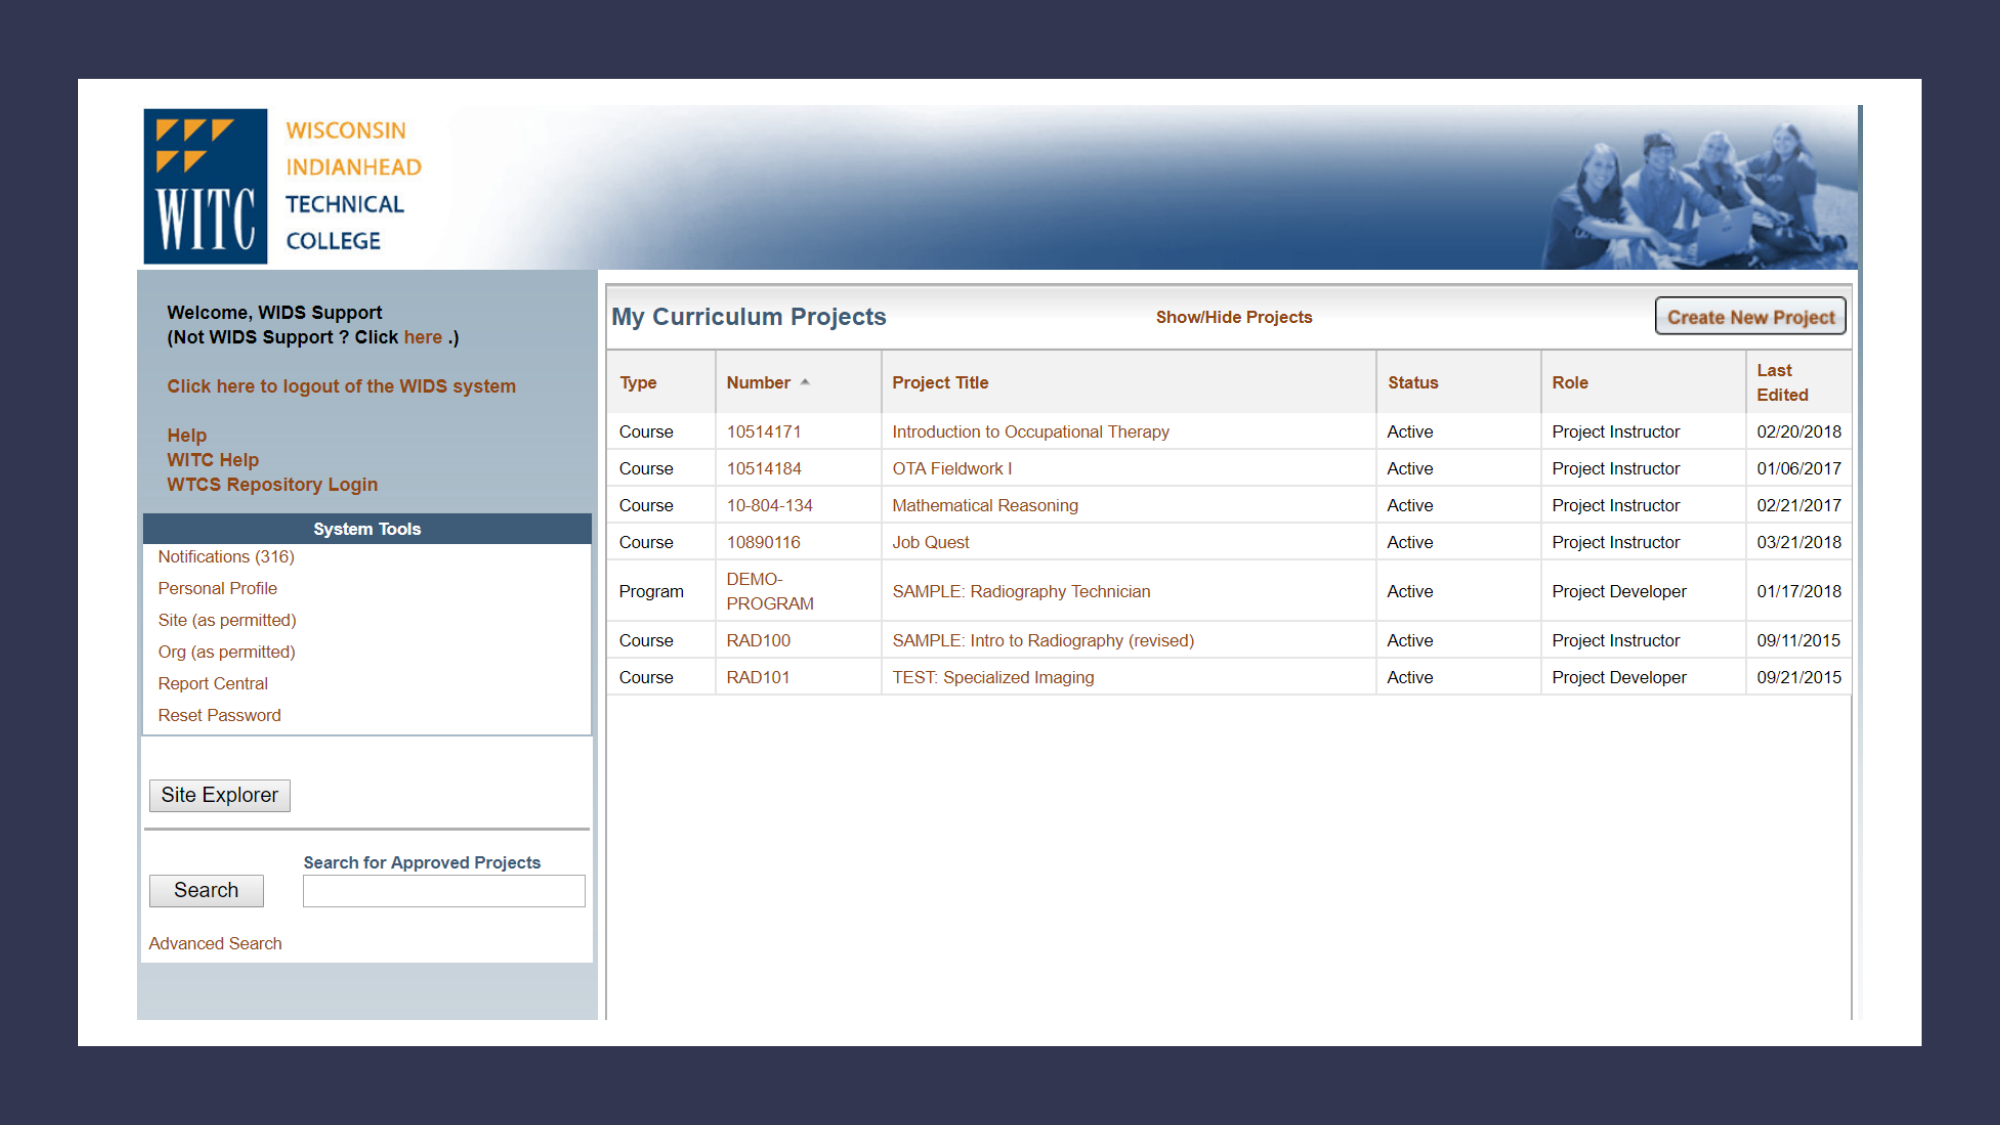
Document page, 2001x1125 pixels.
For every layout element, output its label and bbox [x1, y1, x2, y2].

picture [137, 104, 1863, 1020]
text_box [0, 0, 2000, 1125]
text_box [76, 77, 1924, 1048]
